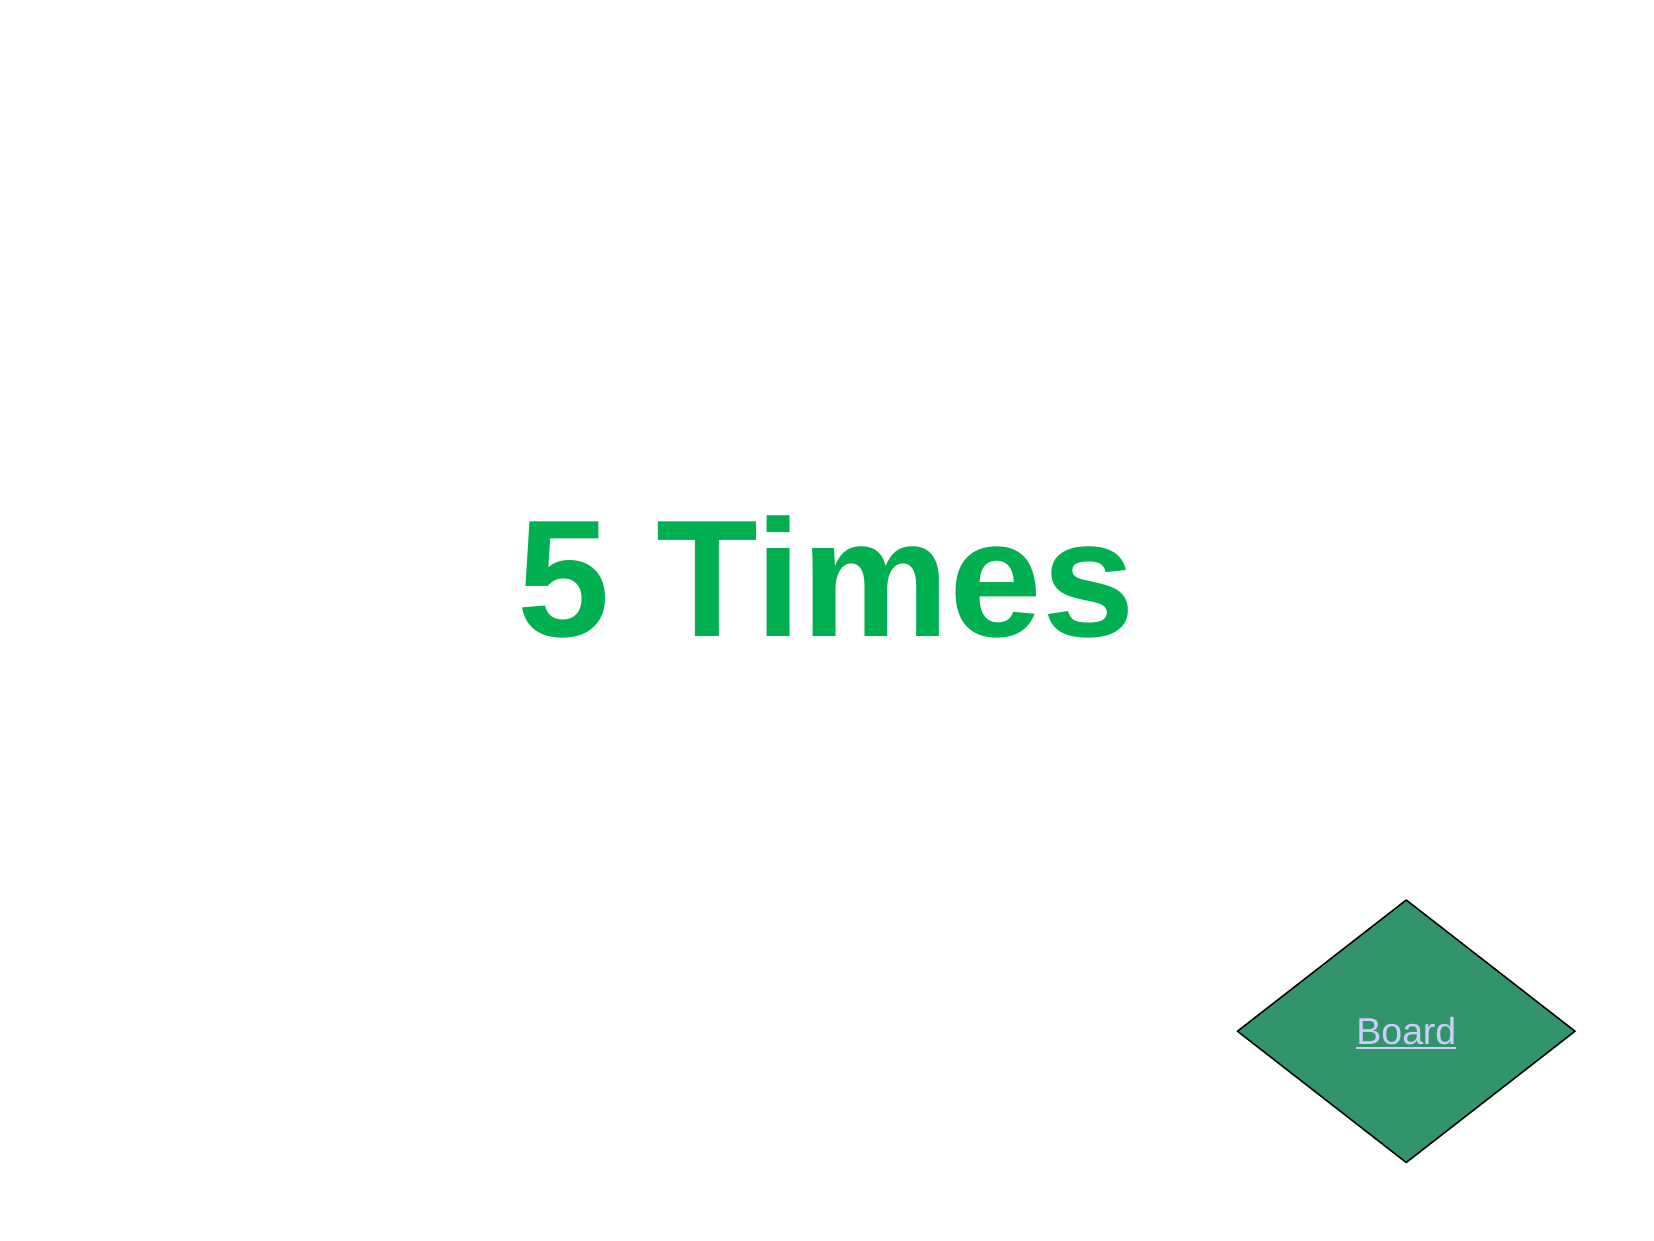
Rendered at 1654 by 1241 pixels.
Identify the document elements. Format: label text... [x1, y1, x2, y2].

text_box 5 Times [82, 56, 1571, 1101]
text_box Board [1237, 900, 1576, 1163]
